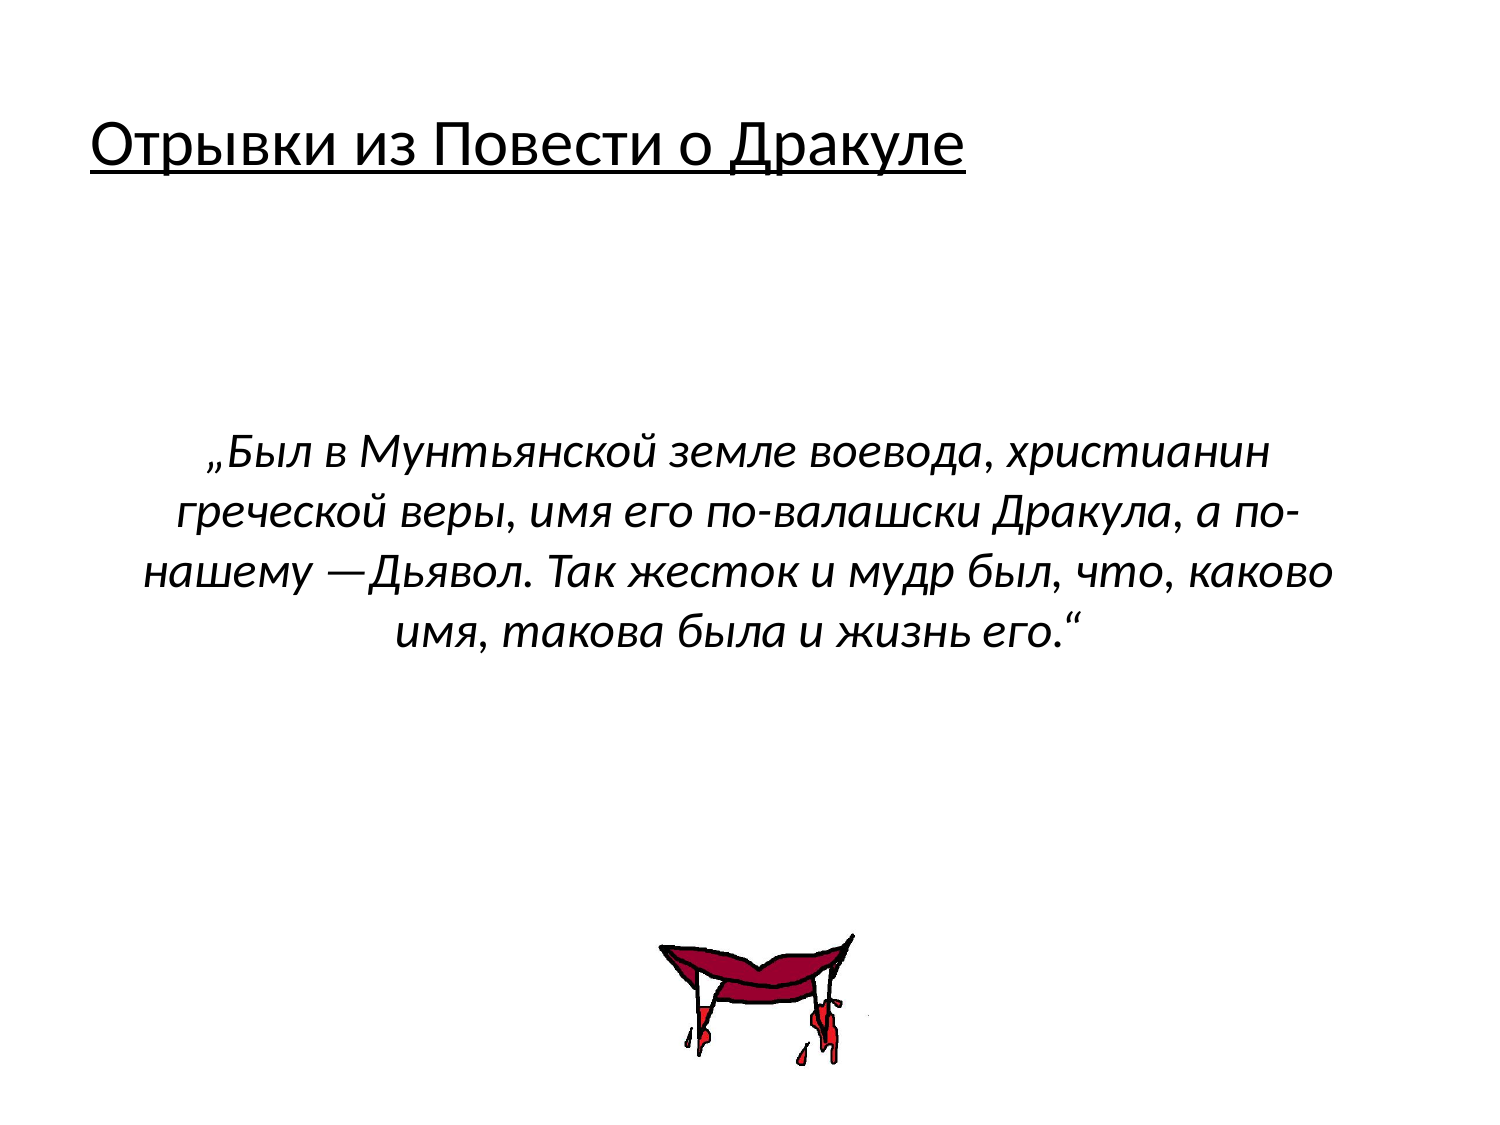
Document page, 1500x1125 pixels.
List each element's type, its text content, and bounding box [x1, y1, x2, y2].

list „Был в Мунтьянской земле воевода, христианин греческой веры, имя его по-валашски Дракула, а по-нашему —Дьявол. Так жесток и мудр был, что, каково имя, такова была и жизнь его.“ [35, 269, 1386, 1012]
title Отрывки из Повести о Дракуле [75, 45, 1425, 233]
picture [632, 878, 887, 1090]
